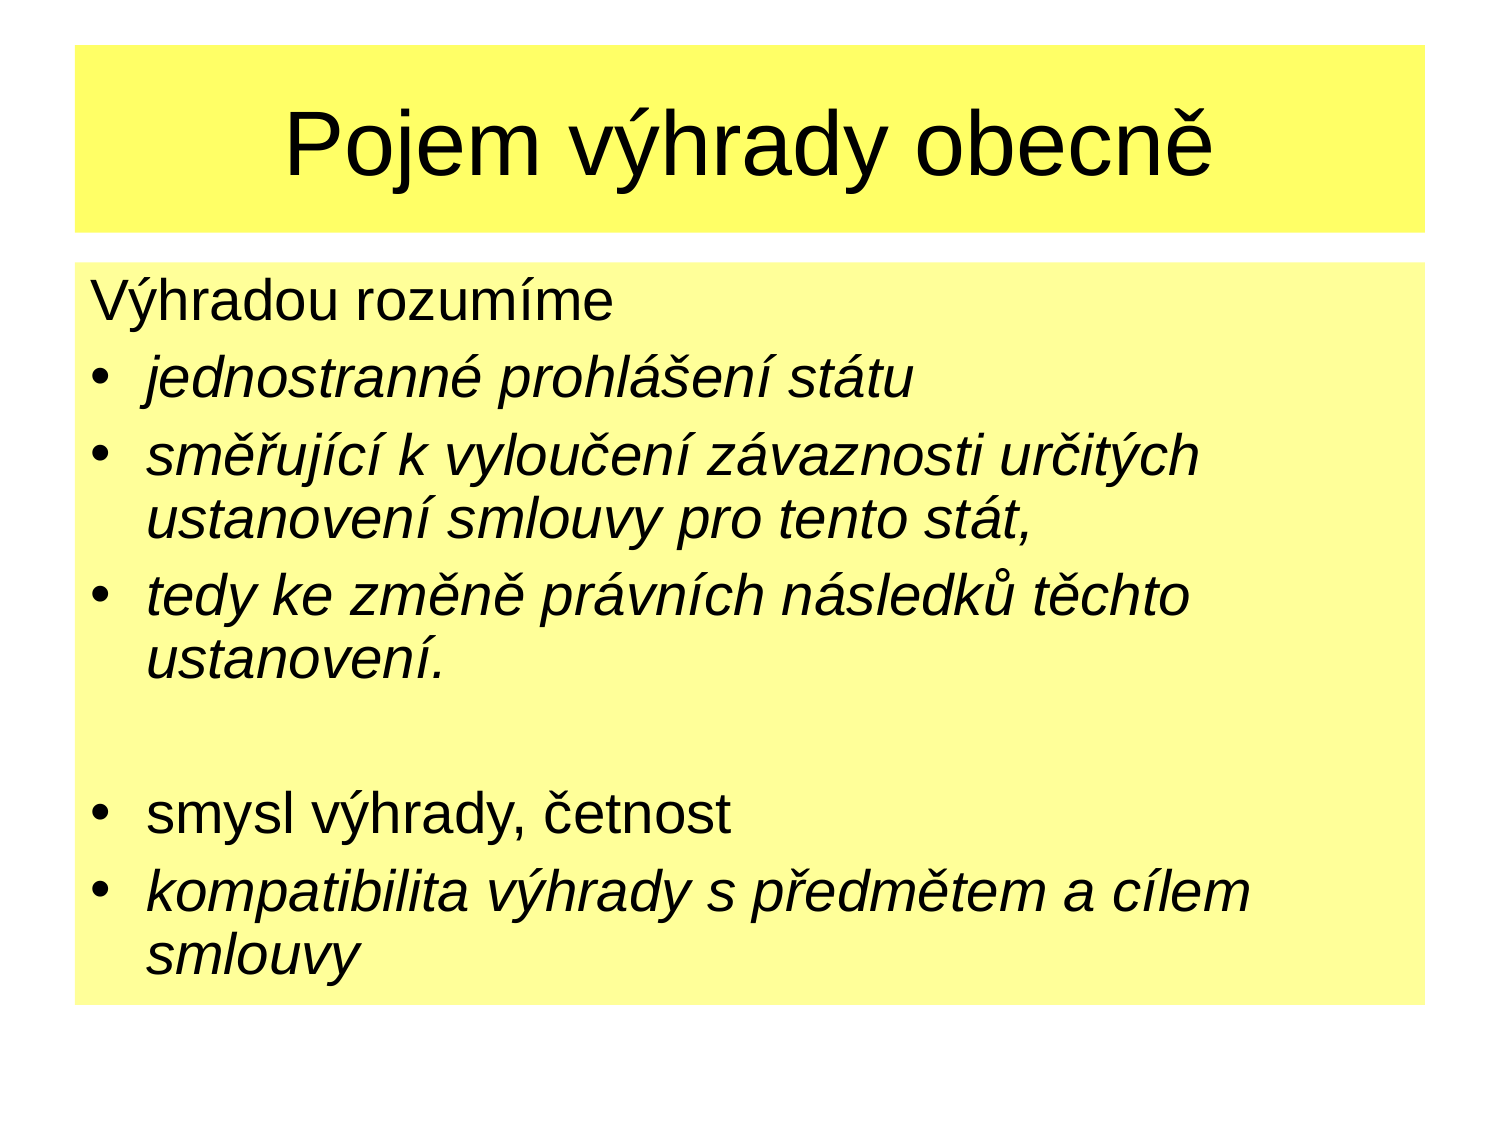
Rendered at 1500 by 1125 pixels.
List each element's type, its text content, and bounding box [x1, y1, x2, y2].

text_box Výhradou rozumíme jednostranné prohlášení státu směřující k vyloučení závaznosti určitých ustanovení smlouvy pro tento stát, tedy ke změně právních následků těchto ustanovení. smysl výhrady, četnost kompatibilita výhrady s předmětem a cílem smlouvy [74, 262, 1425, 1005]
text_box Pojem výhrady obecně [74, 45, 1425, 233]
